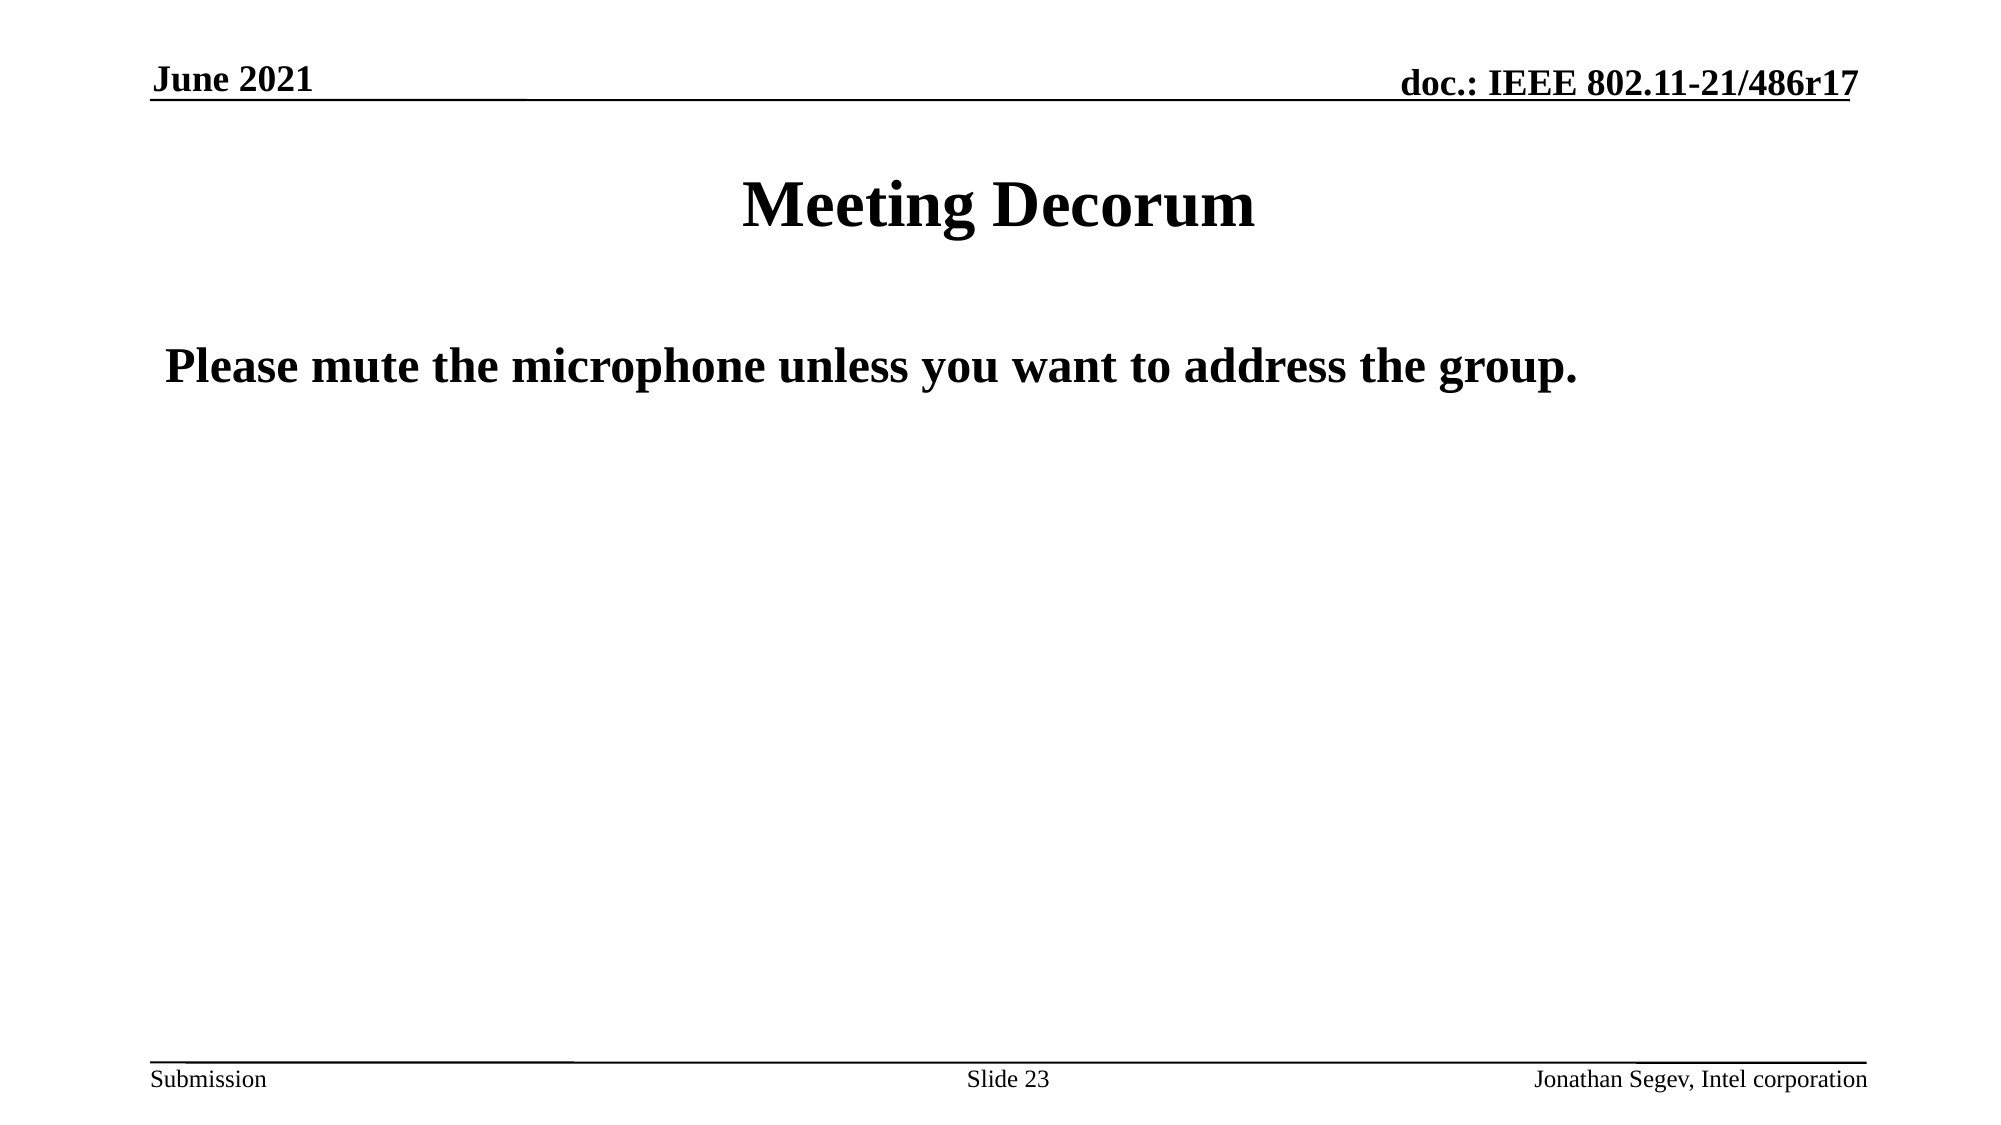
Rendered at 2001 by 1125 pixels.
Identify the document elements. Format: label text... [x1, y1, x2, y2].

slide_number Slide 23 [950, 1061, 1067, 1123]
footer Jonathan Segev, Intel corporation [1171, 1061, 1869, 1093]
list Please mute the microphone unless you want to address the group. [149, 324, 1850, 1000]
title Meeting Decorum [149, 112, 1850, 288]
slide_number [152, 54, 563, 100]
